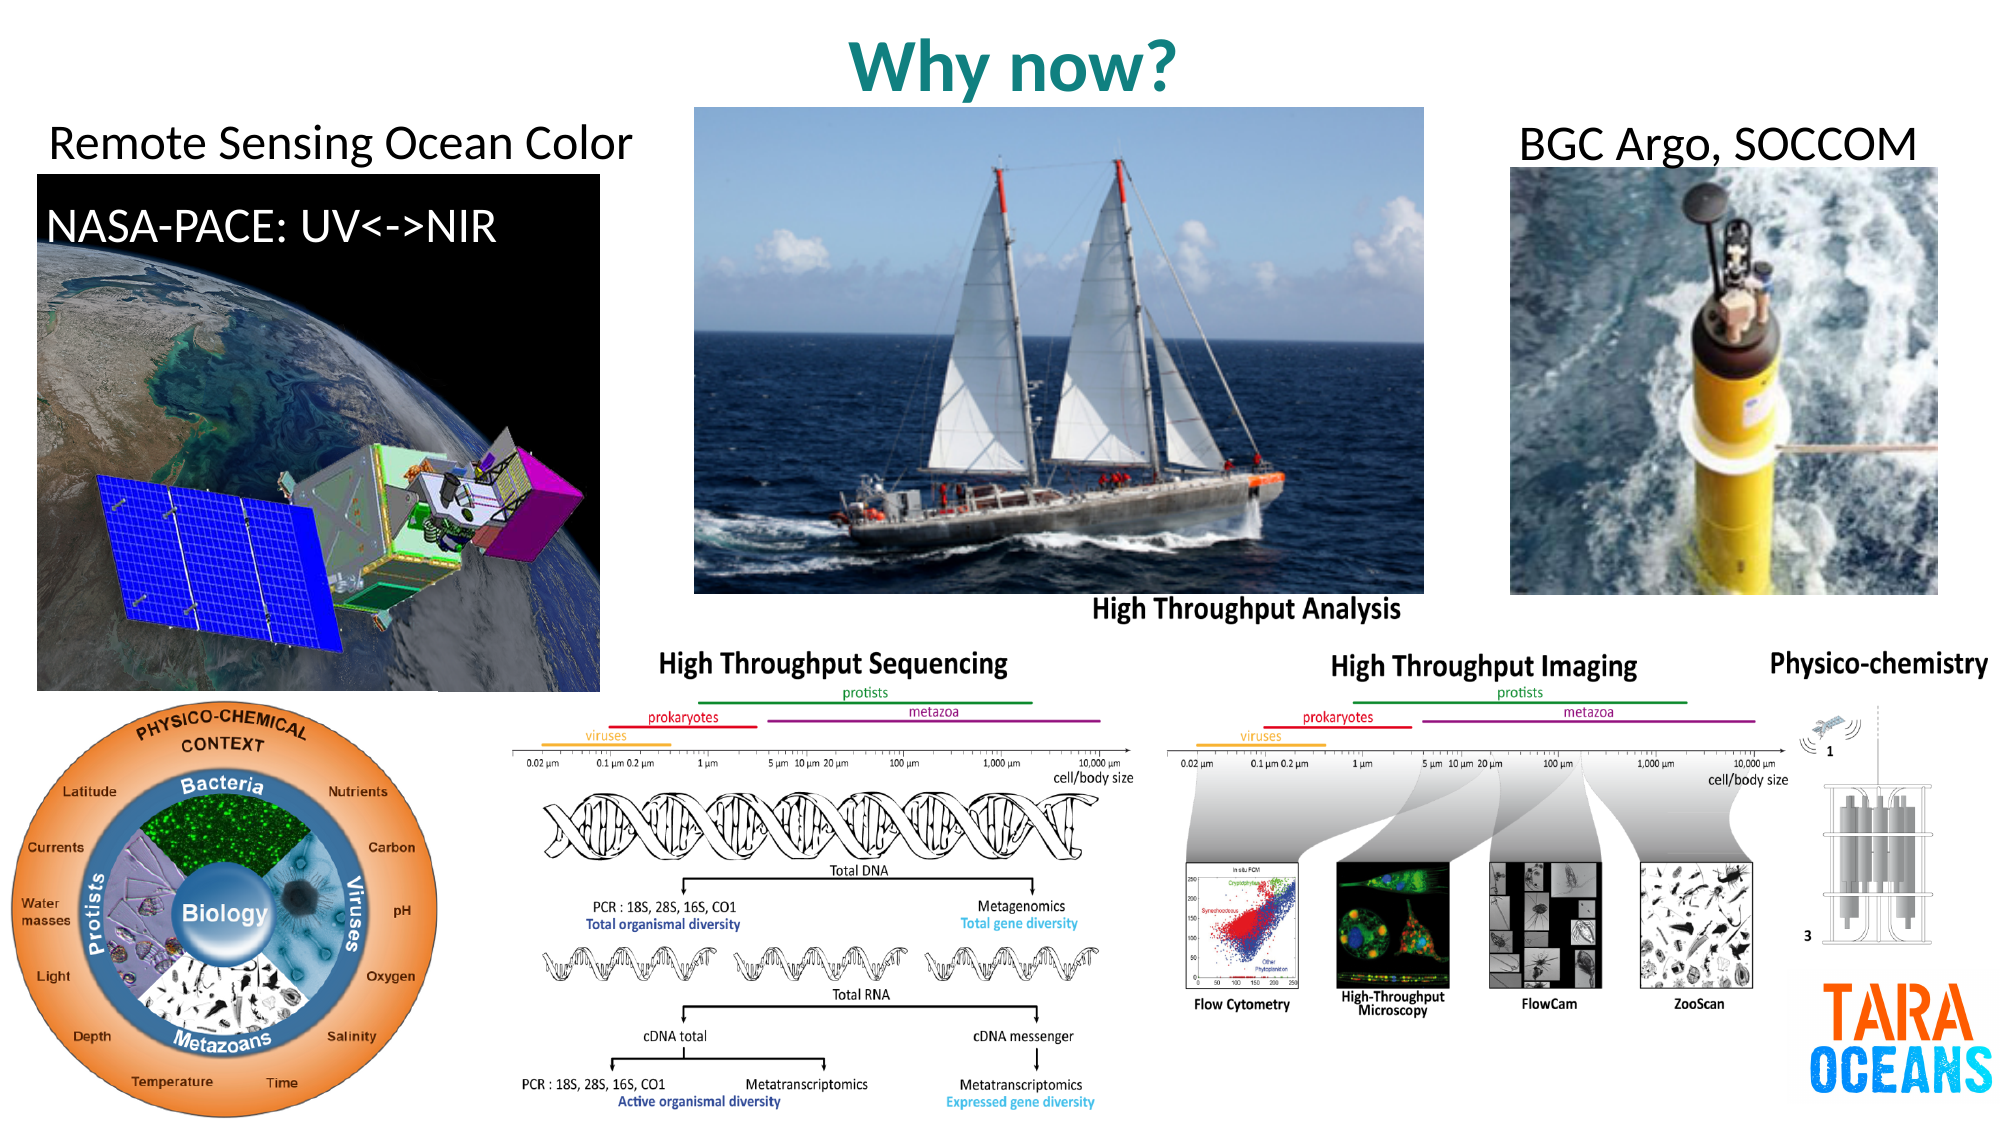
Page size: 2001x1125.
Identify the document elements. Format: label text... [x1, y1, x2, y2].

text_box NASA-PACE: UV<->NIR [31, 184, 37, 260]
picture [3, 107, 2000, 1125]
text_box Why now? [87, 8, 1941, 114]
text_box Remote Sensing Ocean Color [33, 102, 649, 178]
text_box BGC Argo, SOCCOM [1504, 114, 1934, 178]
